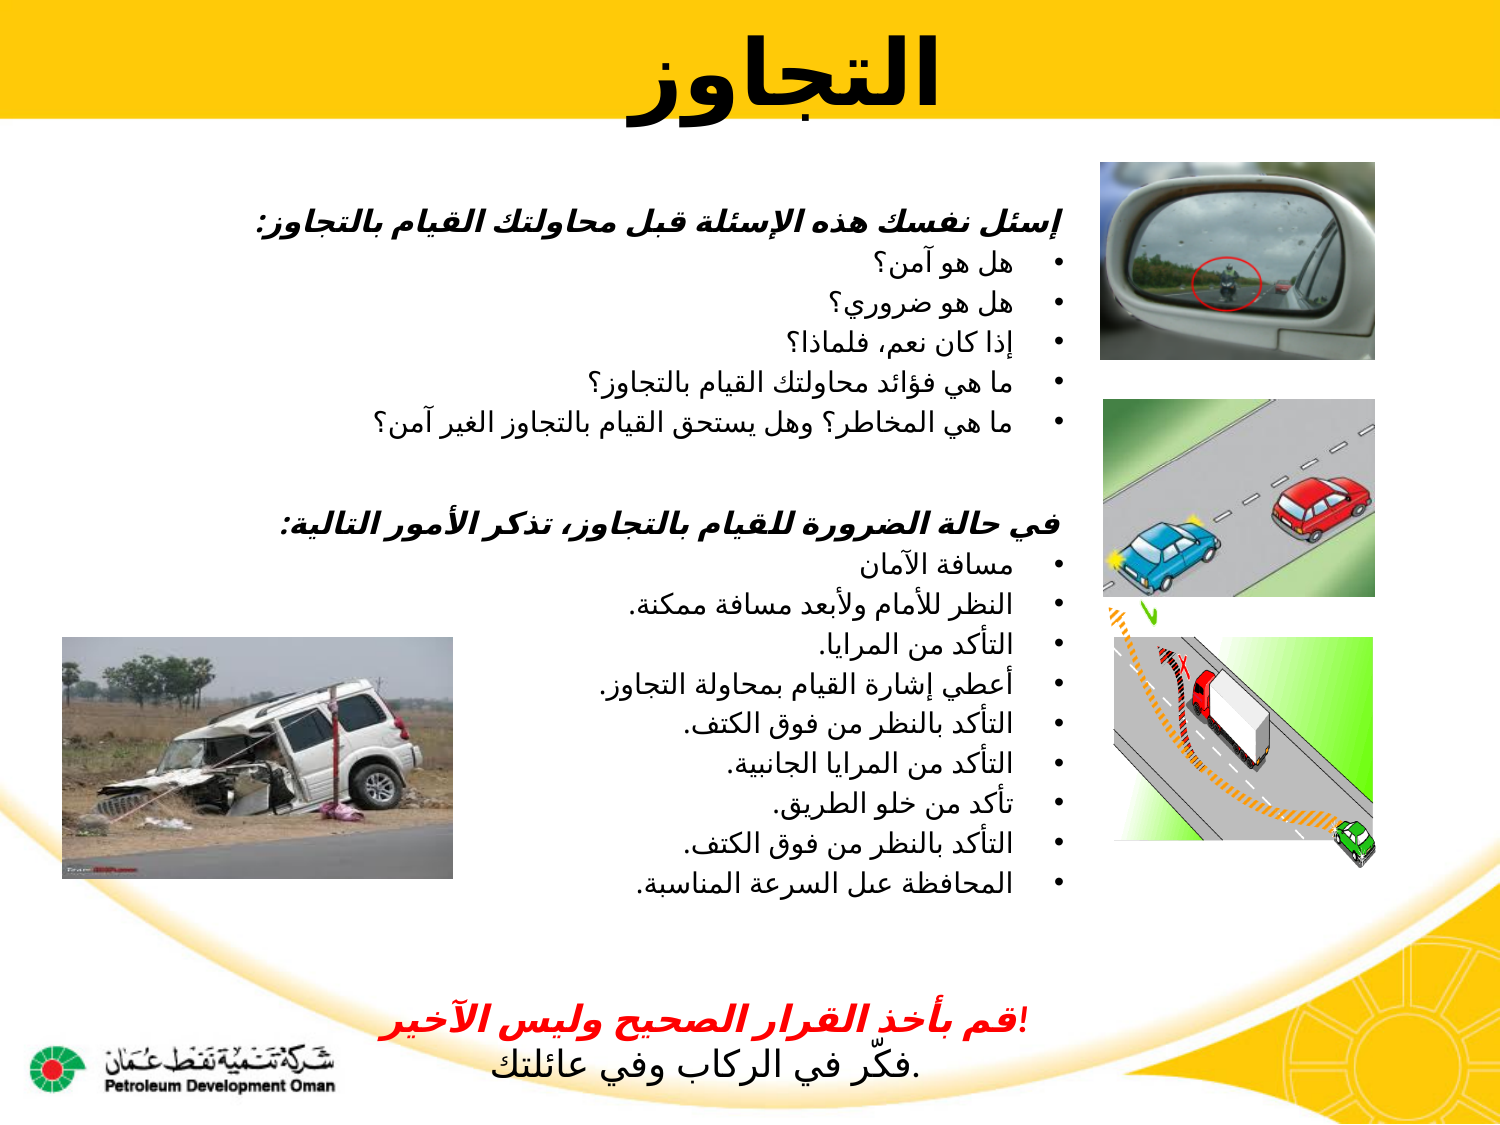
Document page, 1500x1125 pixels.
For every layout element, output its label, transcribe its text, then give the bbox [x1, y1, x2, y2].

picture [0, 0, 1500, 1124]
title التجاوز [112, 0, 1463, 138]
text_box قم بأخذ القرار الصحيح وليس الآخير! فكّر في الركاب وفي عائلتك. [366, 987, 1044, 1093]
list إسئل نفسك هذه الإسئلة قبل محاولتك القيام بالتجاوز: هل هو آمن؟ هل هو ضروري؟ إذا كان نعم، فلماذا؟ ما هي فؤائد محاولتك القيام بالتجاوز؟ ما هي المخاطر؟ وهل يستحق القيام بالتجاوز الغير آمن؟ في حالة الضرورة للقيام بالتجاوز، تذكر الأمور التالية: مسافة الآمان النظر للأمام ولأبعد مسافة ممكنة. التأكد من المرايا. أعطي إشارة القيام بمحاولة التجاوز. التأكد بالنظر من فوق الكتف. التأكد من المرايا الجانبية. تأكد من خلو الطريق. التأكد بالنظر من فوق الكتف. المحافظة عىل السرعة المناسبة. [237, 162, 1075, 955]
